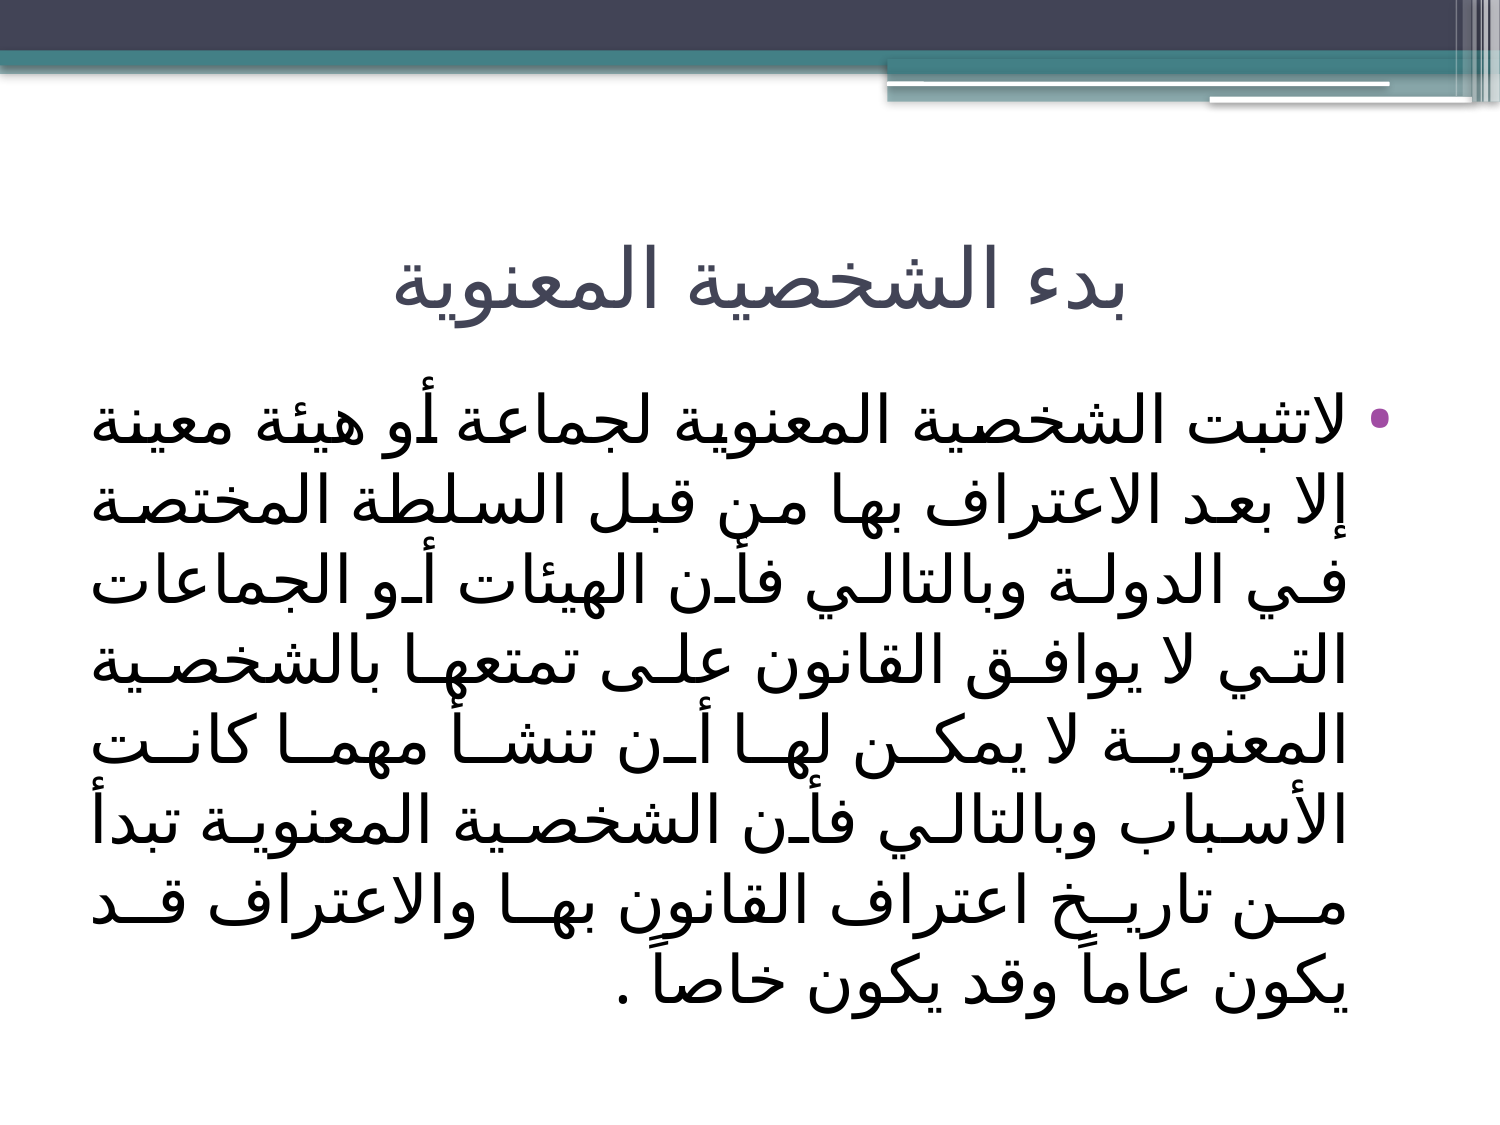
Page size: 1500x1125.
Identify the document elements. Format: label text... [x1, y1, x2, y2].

title بدء الشخصية المعنوية [75, 187, 1425, 363]
list لاتثبت الشخصية المعنوية لجماعة أو هيئة معينة إلا بعد الاعتراف بها من قبل السلطة المختصة في الدولة وبالتالي فأن الهيئات أو الجماعات التي لا يوافق القانون على تمتعها بالشخصية المعنوية لا يمكن لها أن تنشأ مهما كانت الأسباب وبالتالي فأن الشخصية المعنوية تبدأ من تاريخ اعتراف القانون بها والاعتراف قد يكون عاماً وقد يكون خاصاً . [75, 368, 1425, 1079]
